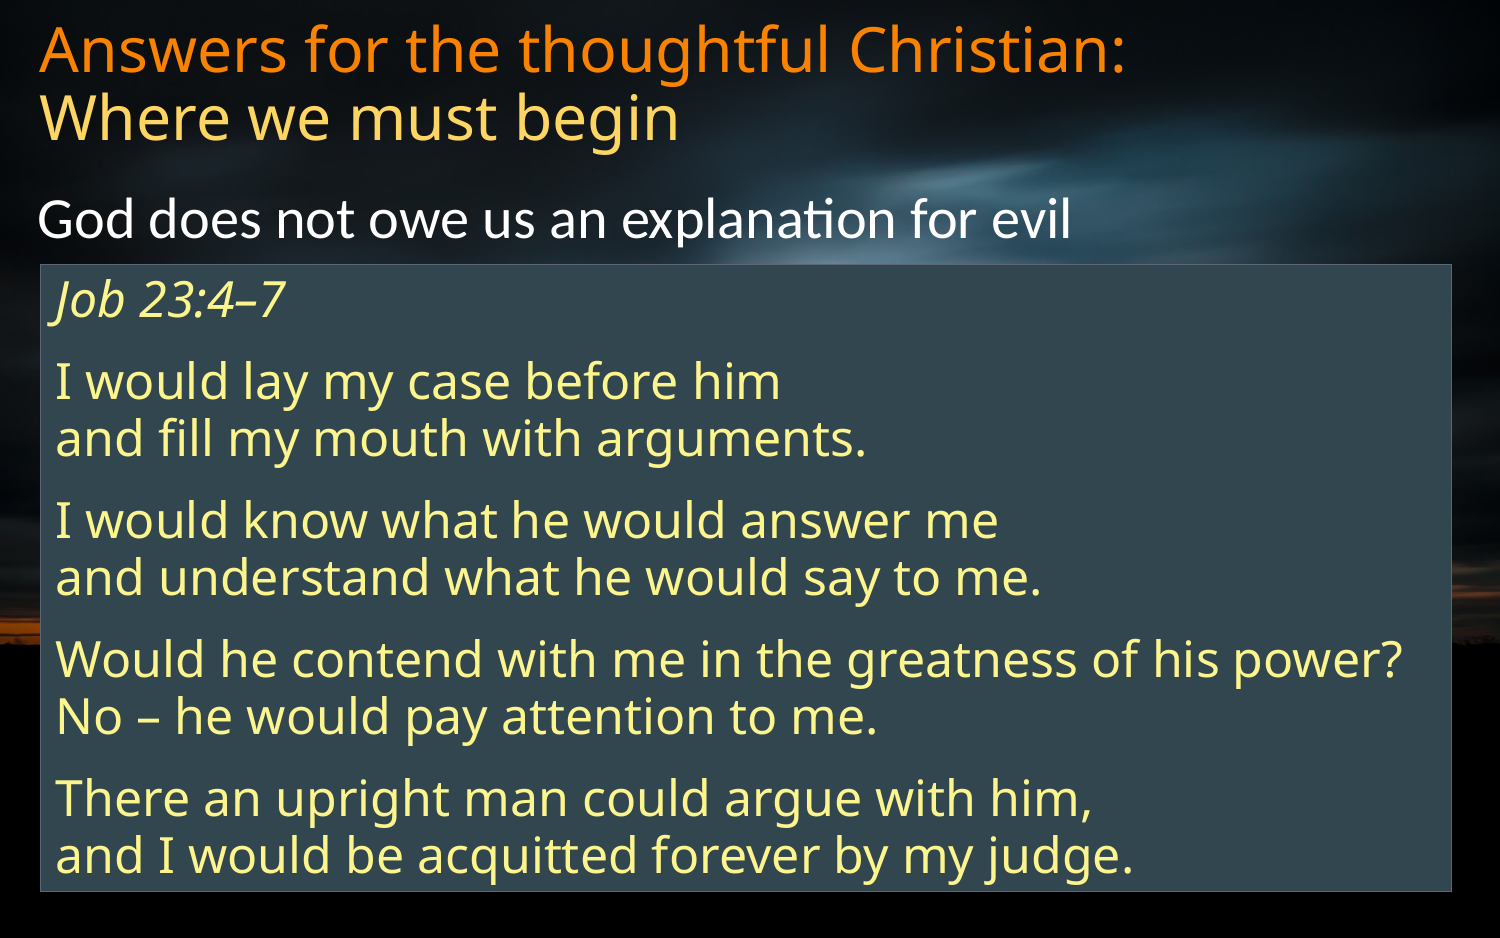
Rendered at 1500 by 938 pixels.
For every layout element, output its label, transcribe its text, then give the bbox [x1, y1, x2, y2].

picture [0, 0, 1500, 938]
title Answers for the thoughtful Christian: Where we must begin [24, 11, 1473, 164]
text_box Job 23:4–7 I would lay my case before him and fill my mouth with arguments. I would know what he would answer me and understand what he would say to me. Would he contend with me in the greatness of his power? No – he would pay attention to me. There an upright man could argue with him, and I would be acquitted forever by my judge. [40, 264, 1452, 892]
text_box God does not owe us an explanation for evil [23, 172, 1392, 258]
